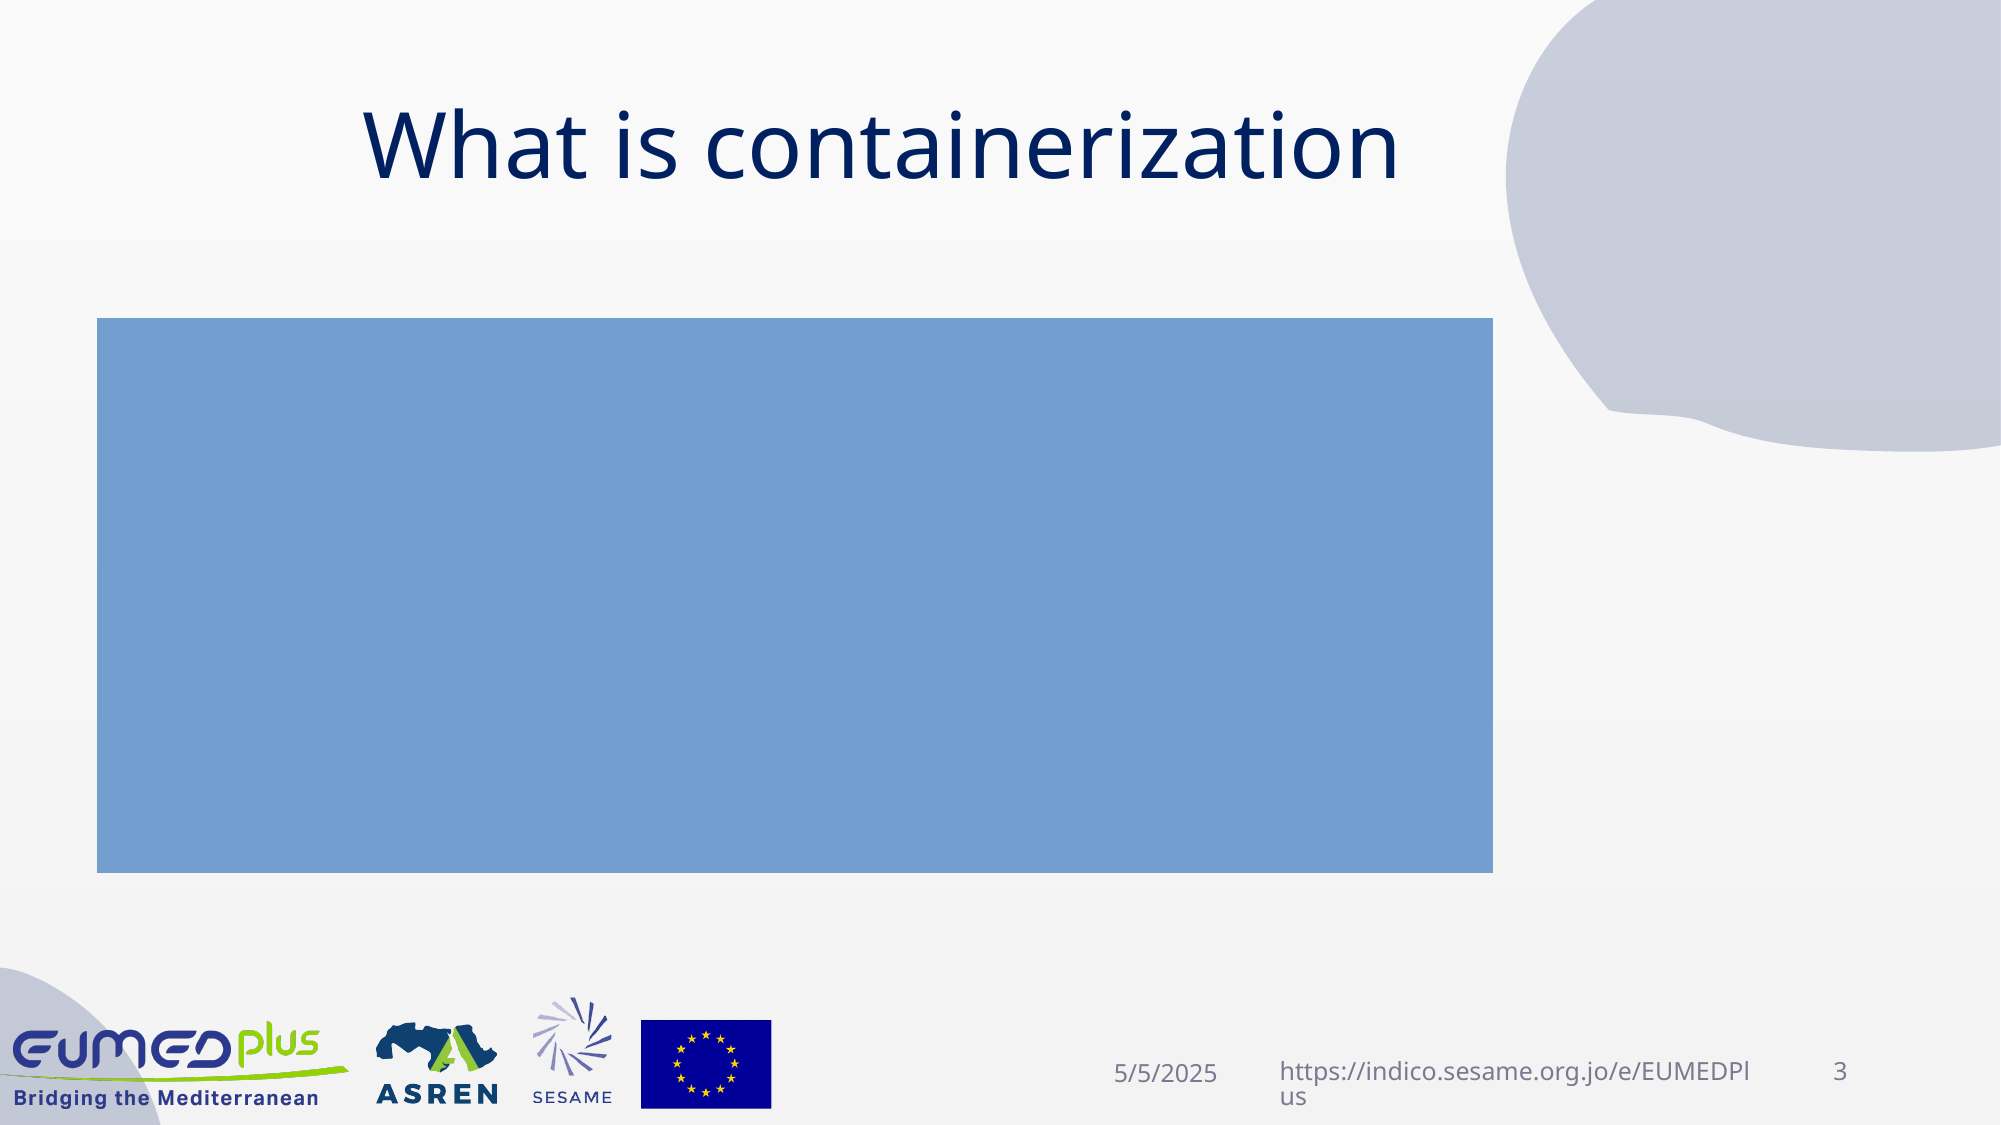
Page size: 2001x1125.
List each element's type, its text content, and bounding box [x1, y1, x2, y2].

picture [371, 1019, 502, 1107]
picture [532, 992, 613, 1103]
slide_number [1098, 1042, 1259, 1103]
picture [0, 1021, 349, 1109]
slide_number 3 [1798, 1042, 1863, 1103]
picture [641, 1019, 772, 1109]
footer https://indico.sesame.org.jo/e/EUMEDPlus [1264, 1042, 1775, 1103]
title What is containerization [97, 35, 1668, 262]
